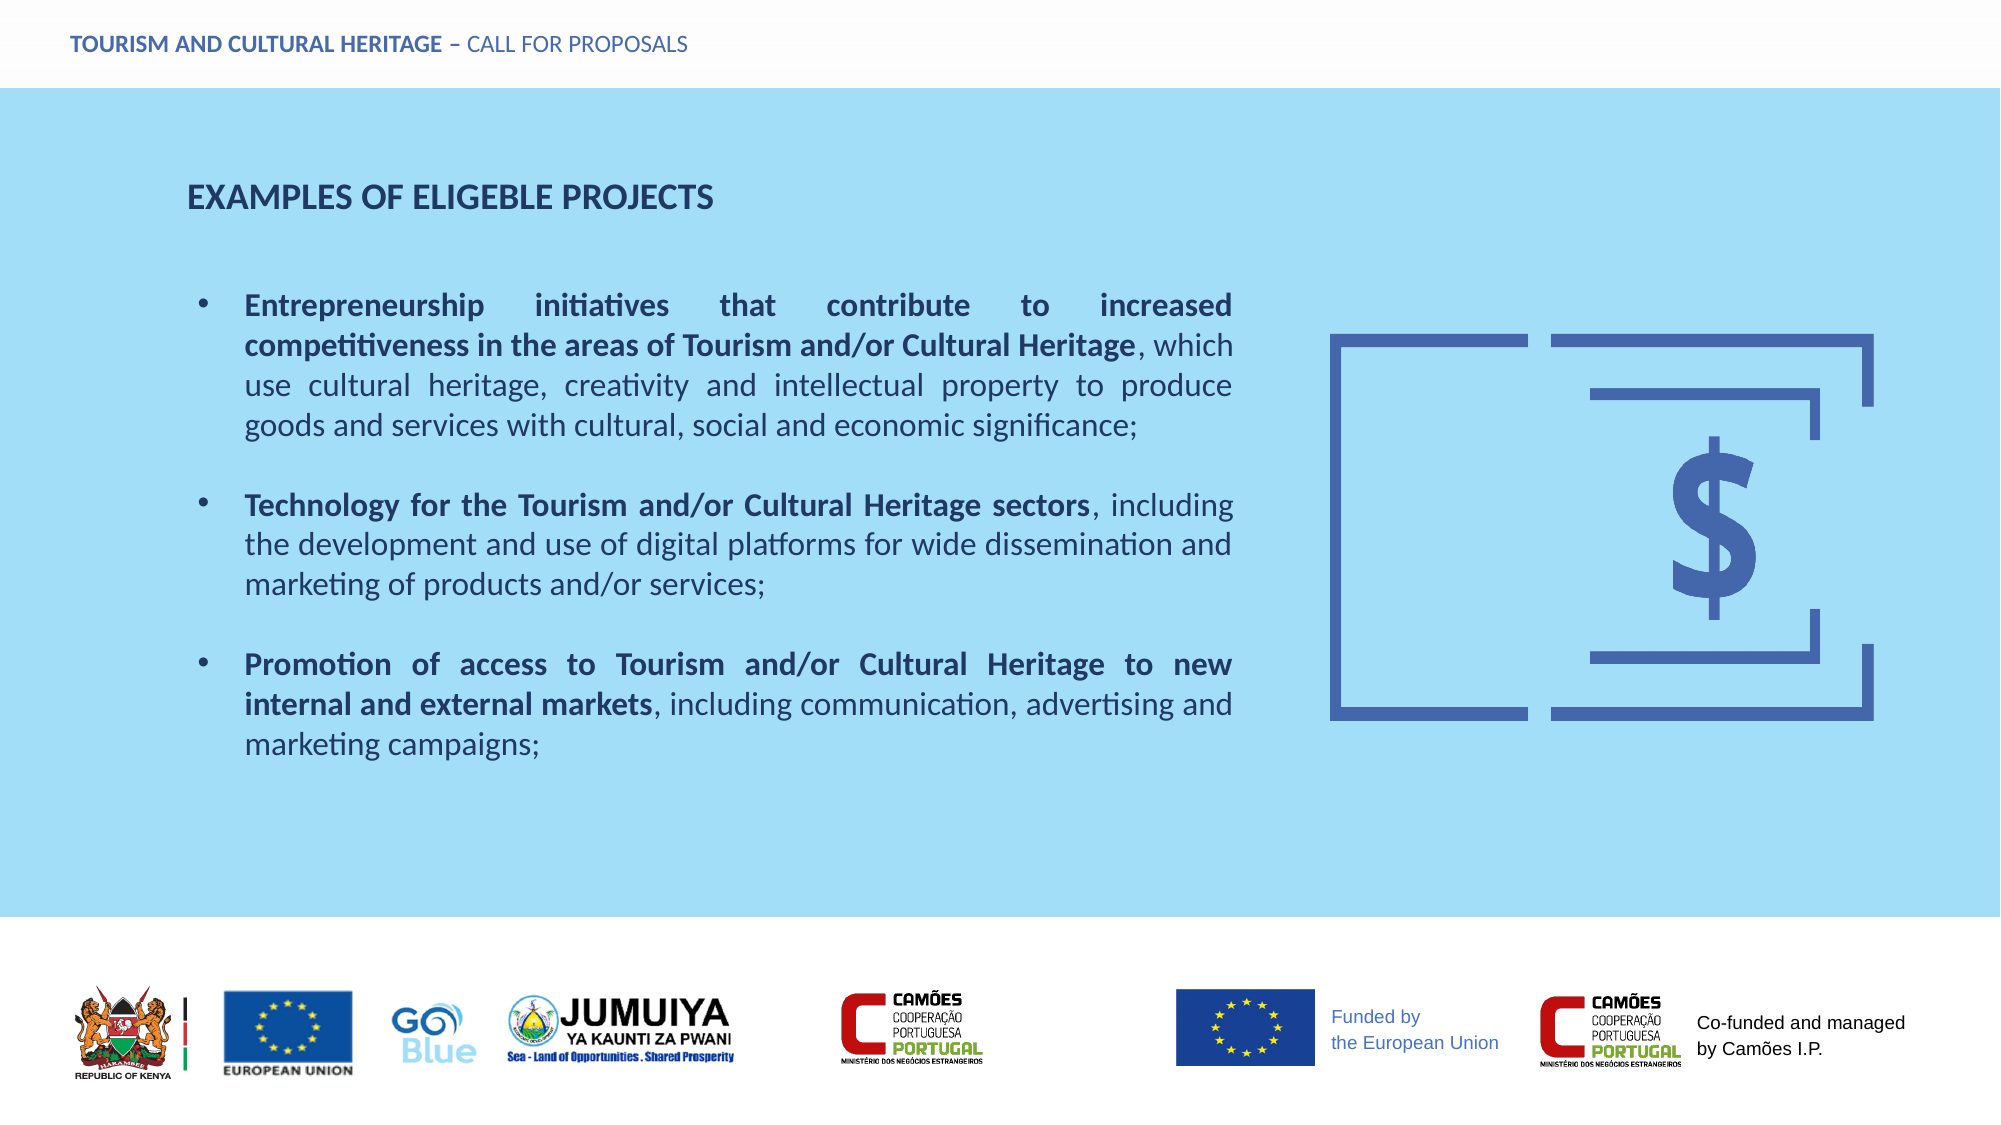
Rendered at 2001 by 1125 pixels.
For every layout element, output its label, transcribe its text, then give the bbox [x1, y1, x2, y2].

picture [1325, 329, 1878, 725]
text_box EXAMPLES OF ELIGEBLE PROJECTS [172, 164, 1955, 232]
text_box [74, 980, 1928, 1087]
text_box Entrepreneurship initiatives that contribute to increased competitiveness in the areas of Tourism and/or Cultural Heritage, which use cultural heritage, creativity and intellectual property to produce goods and services with cultural, social and economic significance; Technology for the Tourism and/or Cultural Heritage sectors, including the development and use of digital platforms for wide dissemination and marketing of products and/or services; Promotion of access to Tourism and/or Cultural Heritage to new internal and external markets, including communication, advertising and marketing campaigns; [182, 275, 1249, 917]
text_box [0, 0, 2000, 88]
picture [0, 917, 2000, 1125]
